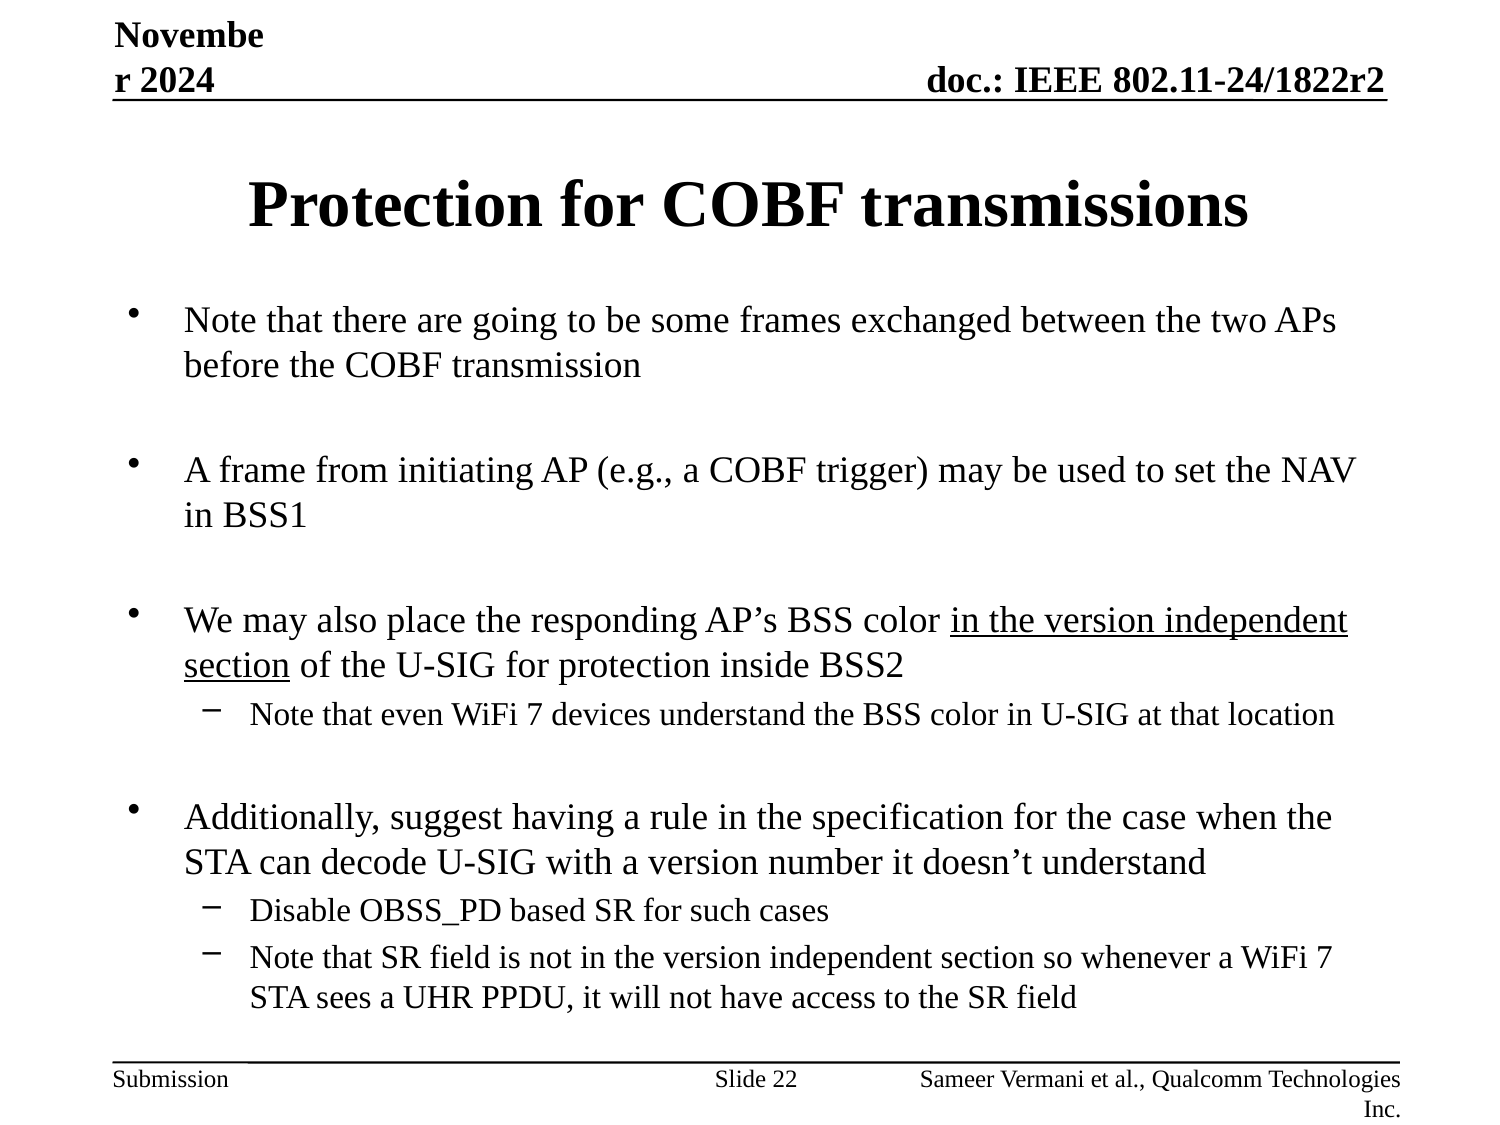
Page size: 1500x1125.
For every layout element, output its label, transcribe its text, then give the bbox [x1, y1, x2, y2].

list Note that there are going to be some frames exchanged between the two APs before the COBF transmission A frame from initiating AP (e.g., a COBF trigger) may be used to set the NAV in BSS1 We may also place the responding AP’s BSS color in the version independent section of the U-SIG for protection inside BSS2 Note that even WiFi 7 devices understand the BSS color in U-SIG at that location Additionally, suggest having a rule in the specification for the case when the STA can decode U-SIG with a version number it doesn’t understand Disable OBSS_PD based SR for such cases Note that SR field is not in the version independent section so whenever a WiFi 7 STA sees a UHR PPDU, it will not have access to the SR field [112, 288, 1388, 1001]
title Protection for COBF transmissions [112, 112, 1388, 288]
footer Sameer Vermani et al., Qualcomm Technologies Inc. [892, 1061, 1402, 1093]
slide_number Slide 22 [712, 1061, 800, 1093]
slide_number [114, 54, 272, 101]
